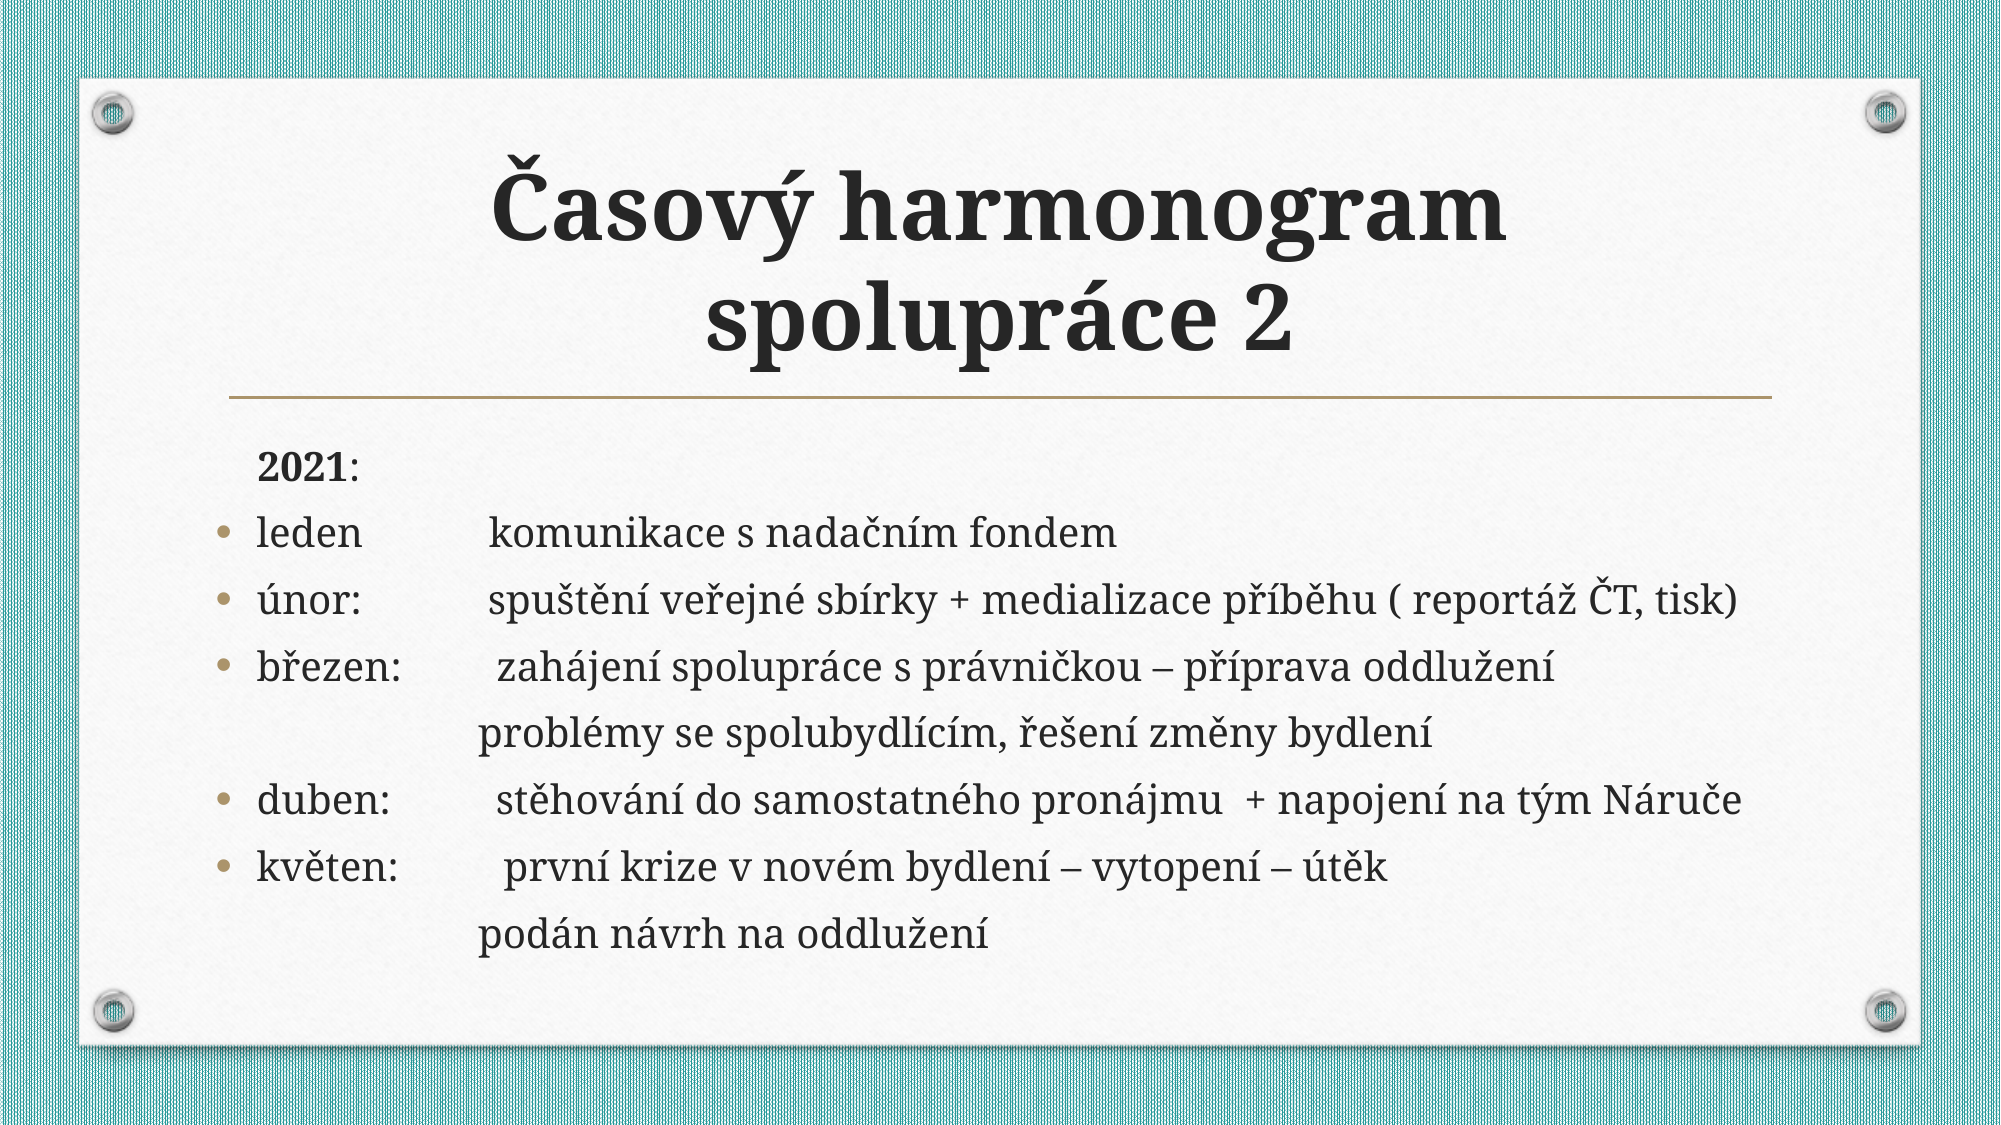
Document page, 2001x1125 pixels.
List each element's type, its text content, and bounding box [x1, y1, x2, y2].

title Časový harmonogram spolupráce 2 [212, 161, 1788, 358]
picture [0, 0, 2000, 1125]
list 2021: leden komunikace s nadačním fondem únor: spuštění veřejné sbírky + medializace příběhu ( reportáž ČT, tisk) březen: zahájení spolupráce s právničkou – příprava oddlužení problémy se spolubydlícím, řešení změny bydlení duben: stěhování do samostatného pronájmu + napojení na tým Náruče květen: první krize v novém bydlení – vytopení – útěk podán návrh na oddlužení [200, 432, 1776, 978]
